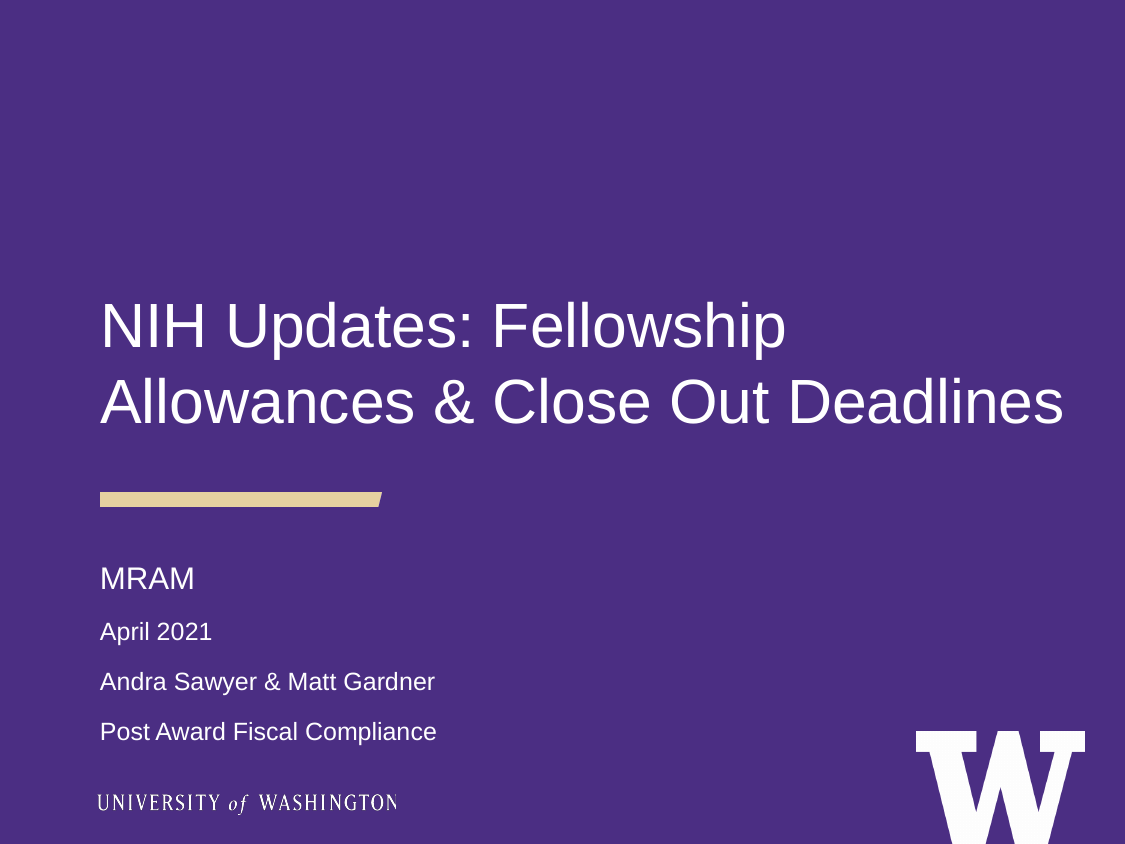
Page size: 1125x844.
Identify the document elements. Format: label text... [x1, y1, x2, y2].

text_box MRAM April 2021 Andra Sawyer & Matt Gardner Post Award Fiscal Compliance [85, 529, 905, 753]
picture [916, 731, 1085, 844]
picture [83, 781, 396, 815]
picture [100, 492, 382, 507]
list NIH Updates: Fellowship Allowances & Close Out Deadlines [85, 247, 1095, 444]
